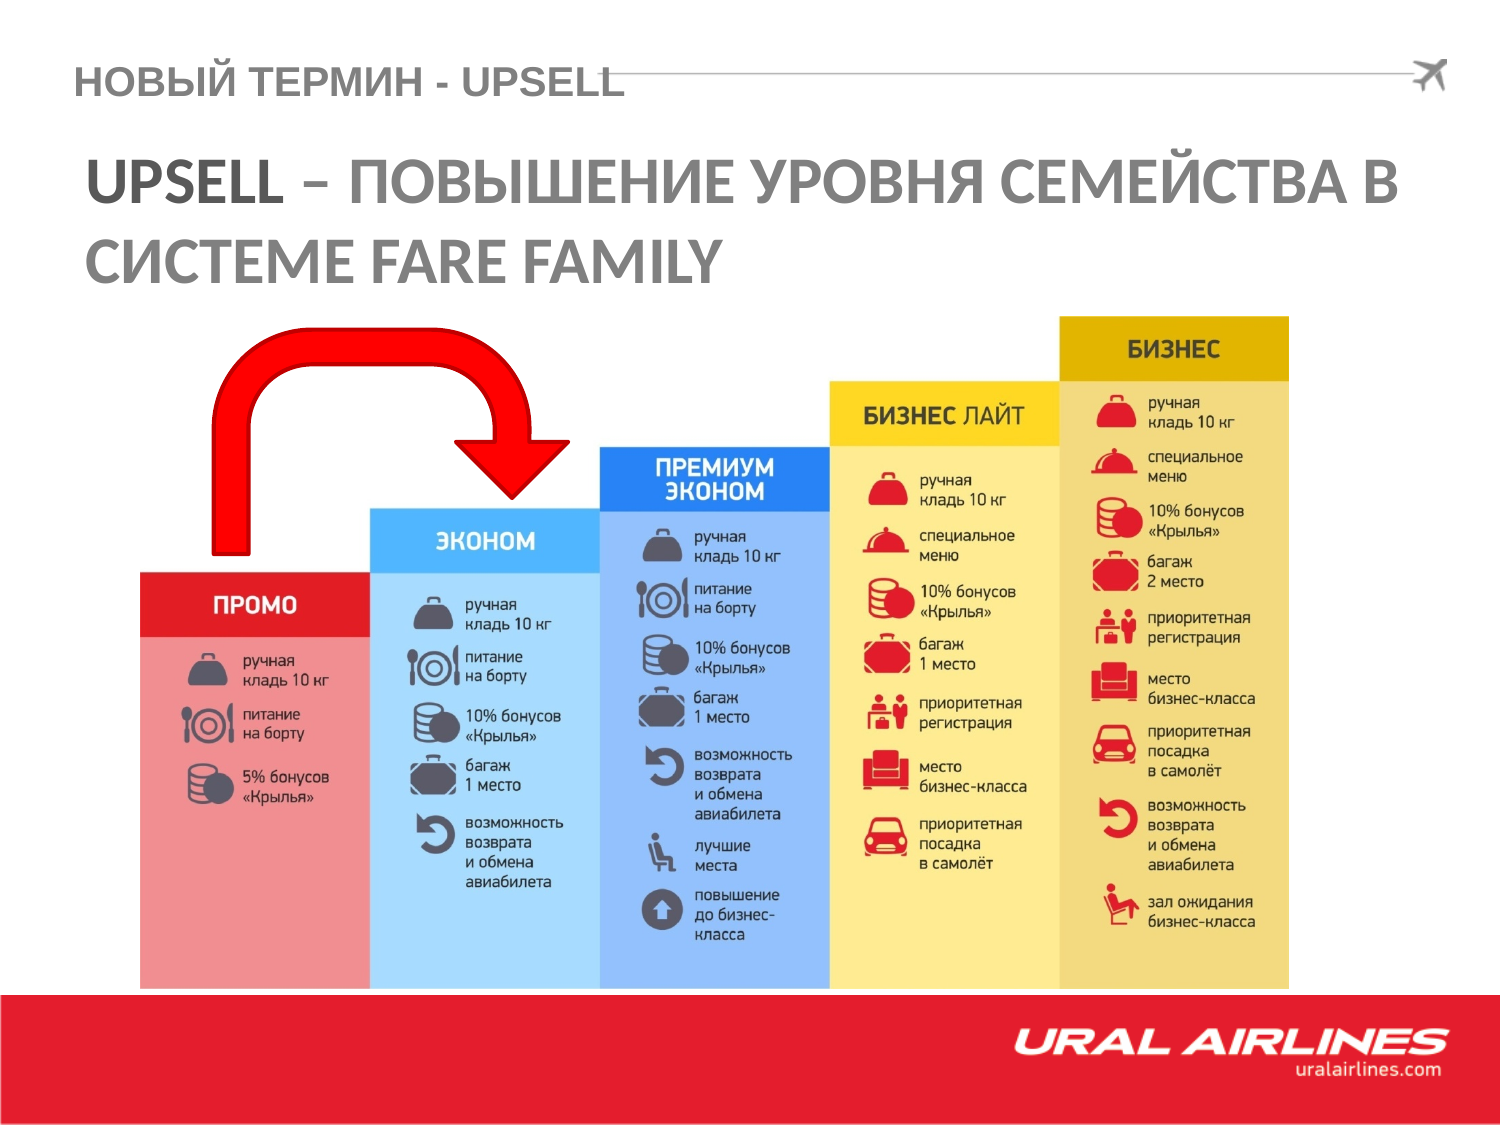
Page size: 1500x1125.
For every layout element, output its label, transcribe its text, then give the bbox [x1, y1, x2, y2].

text_box НОВЫЙ ТЕРМИН - UPSELL [58, 46, 1032, 112]
list UPSELL – ПОВЫШЕНИЕ УРОВНЯ СЕМЕЙСТВА В СИСТЕМЕ FARE FAMILY [70, 128, 1421, 926]
picture [140, 316, 1290, 989]
picture [0, 995, 1500, 1125]
picture [597, 59, 1447, 93]
